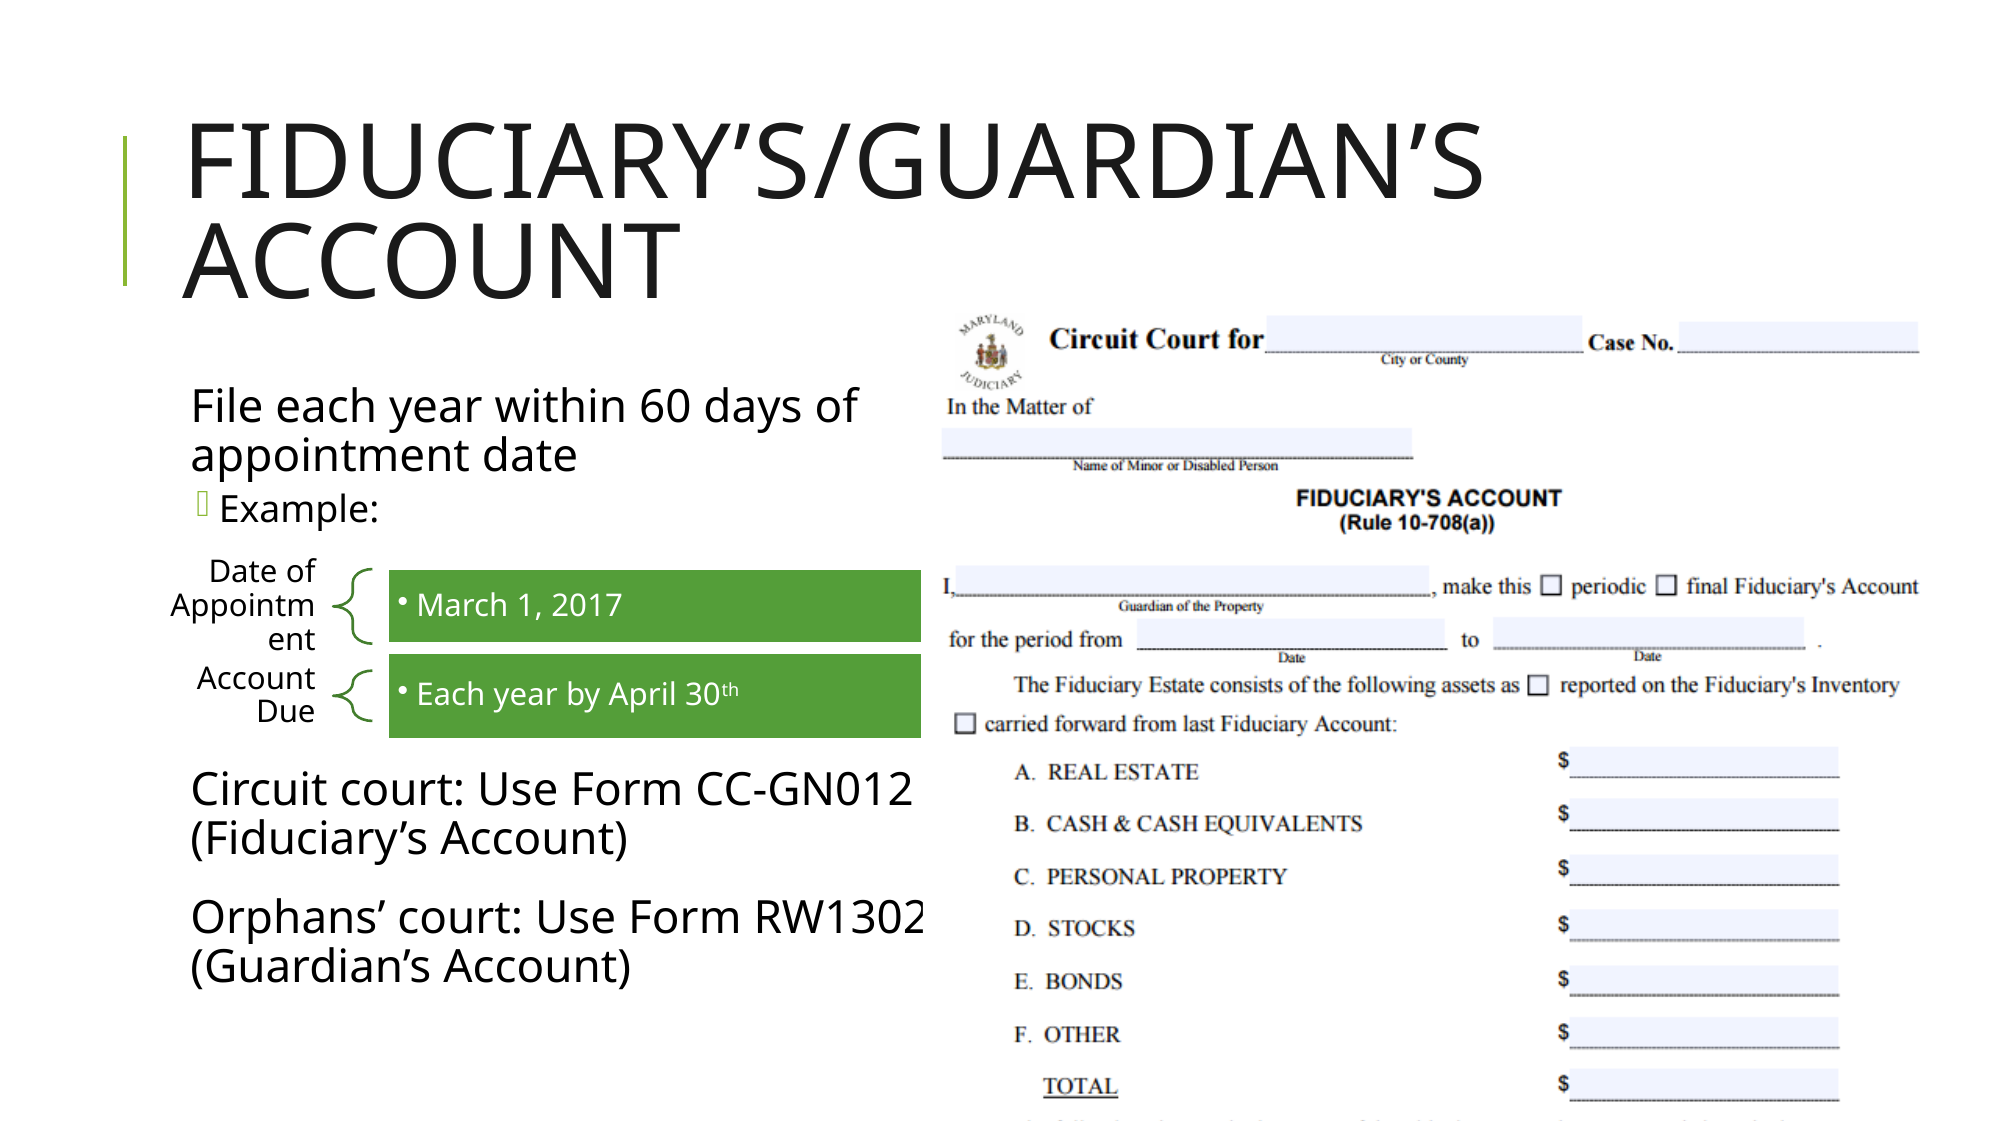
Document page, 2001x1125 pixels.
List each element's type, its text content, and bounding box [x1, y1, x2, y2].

picture [922, 288, 1967, 1121]
list File each year within 60 days of appointment date Example: Circuit court: Use Form CC-GN012 (Fiduciary’s Account) Orphans’ court: Use Form RW1302 (Guardian’s Account) [168, 375, 915, 478]
title Fiduciary’s/Guardian’s Account [168, 96, 1763, 342]
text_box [135, 483, 924, 826]
list File each year within 60 days of appointment date Example: Circuit court: Use Form CC-GN012 (Fiduciary’s Account) Orphans’ court: Use Form RW1302 (Guardian’s Account) [168, 833, 915, 1035]
